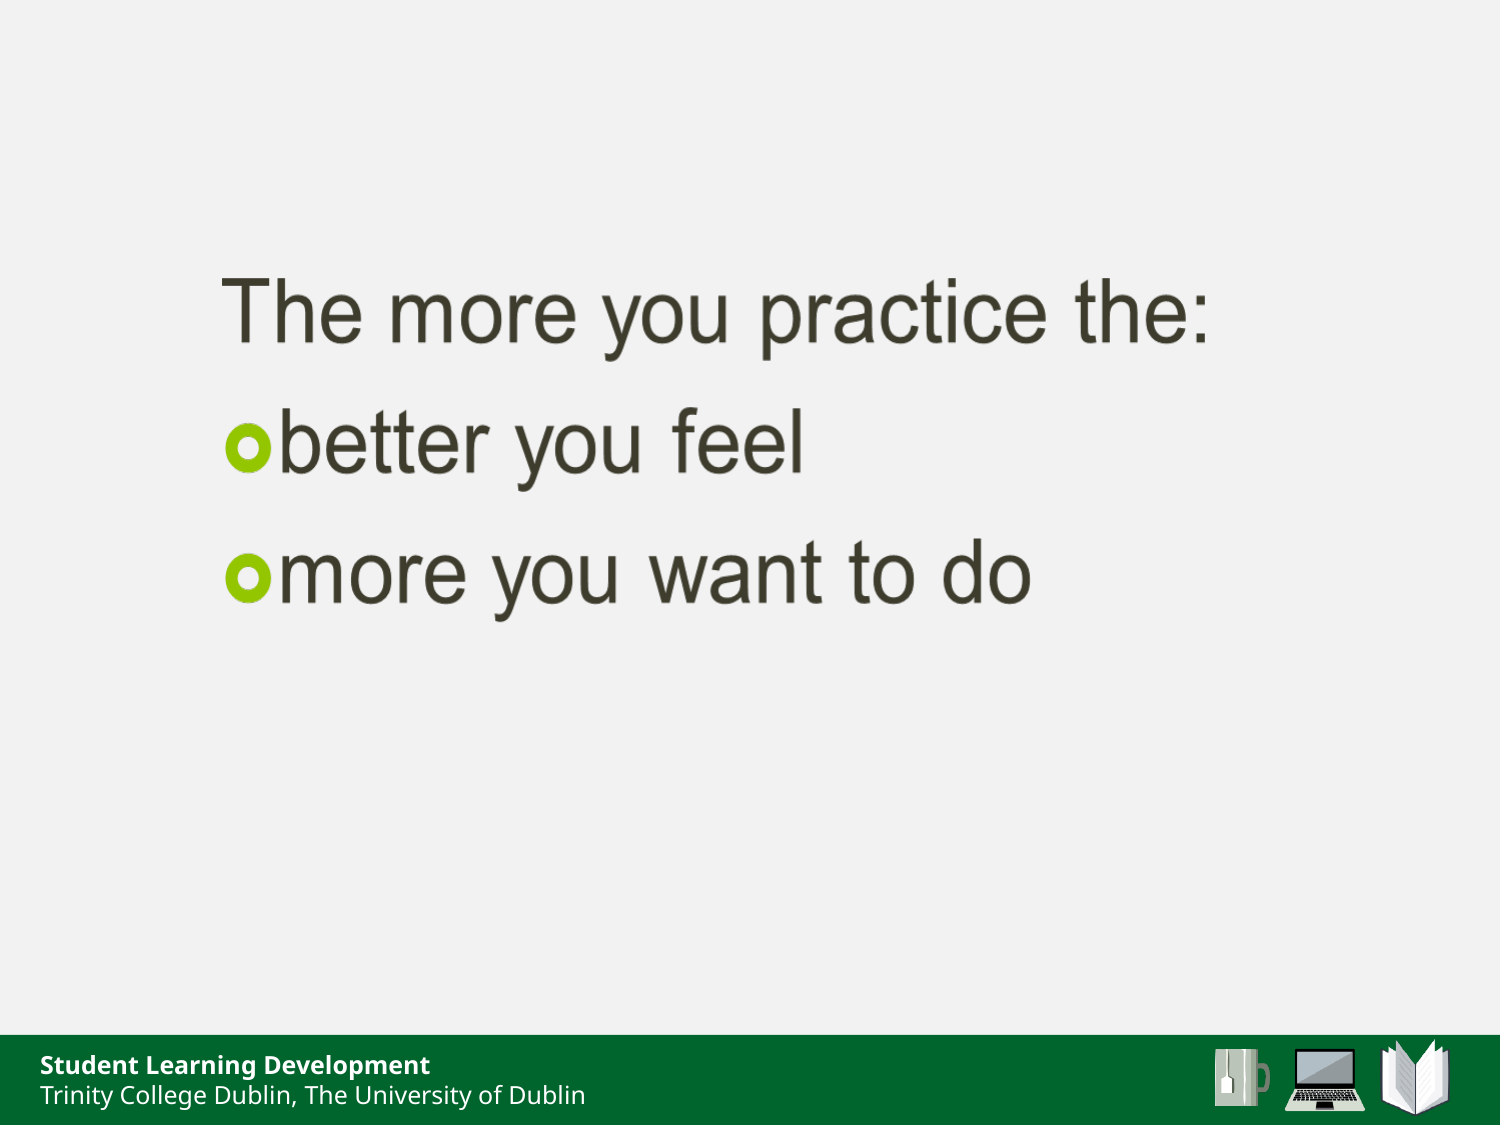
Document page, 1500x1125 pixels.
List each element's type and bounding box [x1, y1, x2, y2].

picture [170, 160, 1330, 965]
picture [1215, 1034, 1450, 1125]
